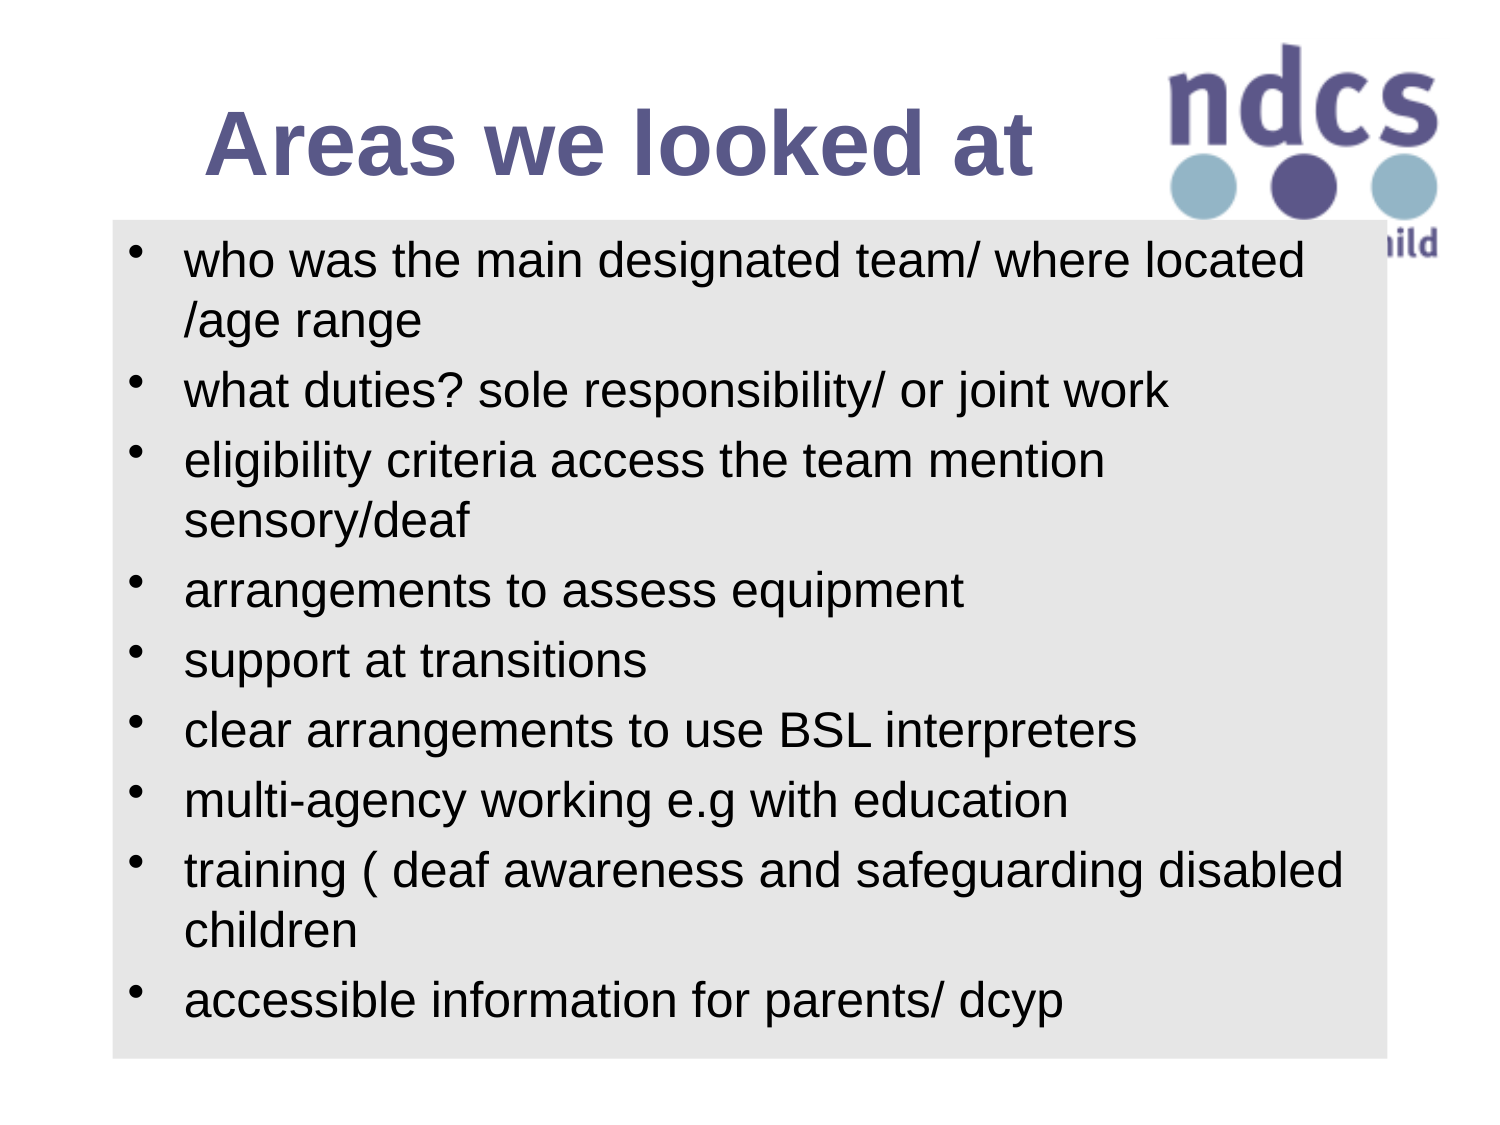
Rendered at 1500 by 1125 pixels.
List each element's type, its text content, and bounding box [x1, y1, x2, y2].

picture [1156, 37, 1450, 273]
list who was the main designated team/ where located /age range what duties? sole responsibility/ or joint work eligibility criteria access the team mention sensory/deaf arrangements to assess equipment support at transitions clear arrangements to use BSL interpreters multi-agency working e.g with education training ( deaf awareness and safeguarding disabled children accessible information for parents/ dcyp [112, 219, 1388, 1059]
title Areas we looked at [112, 99, 1129, 219]
